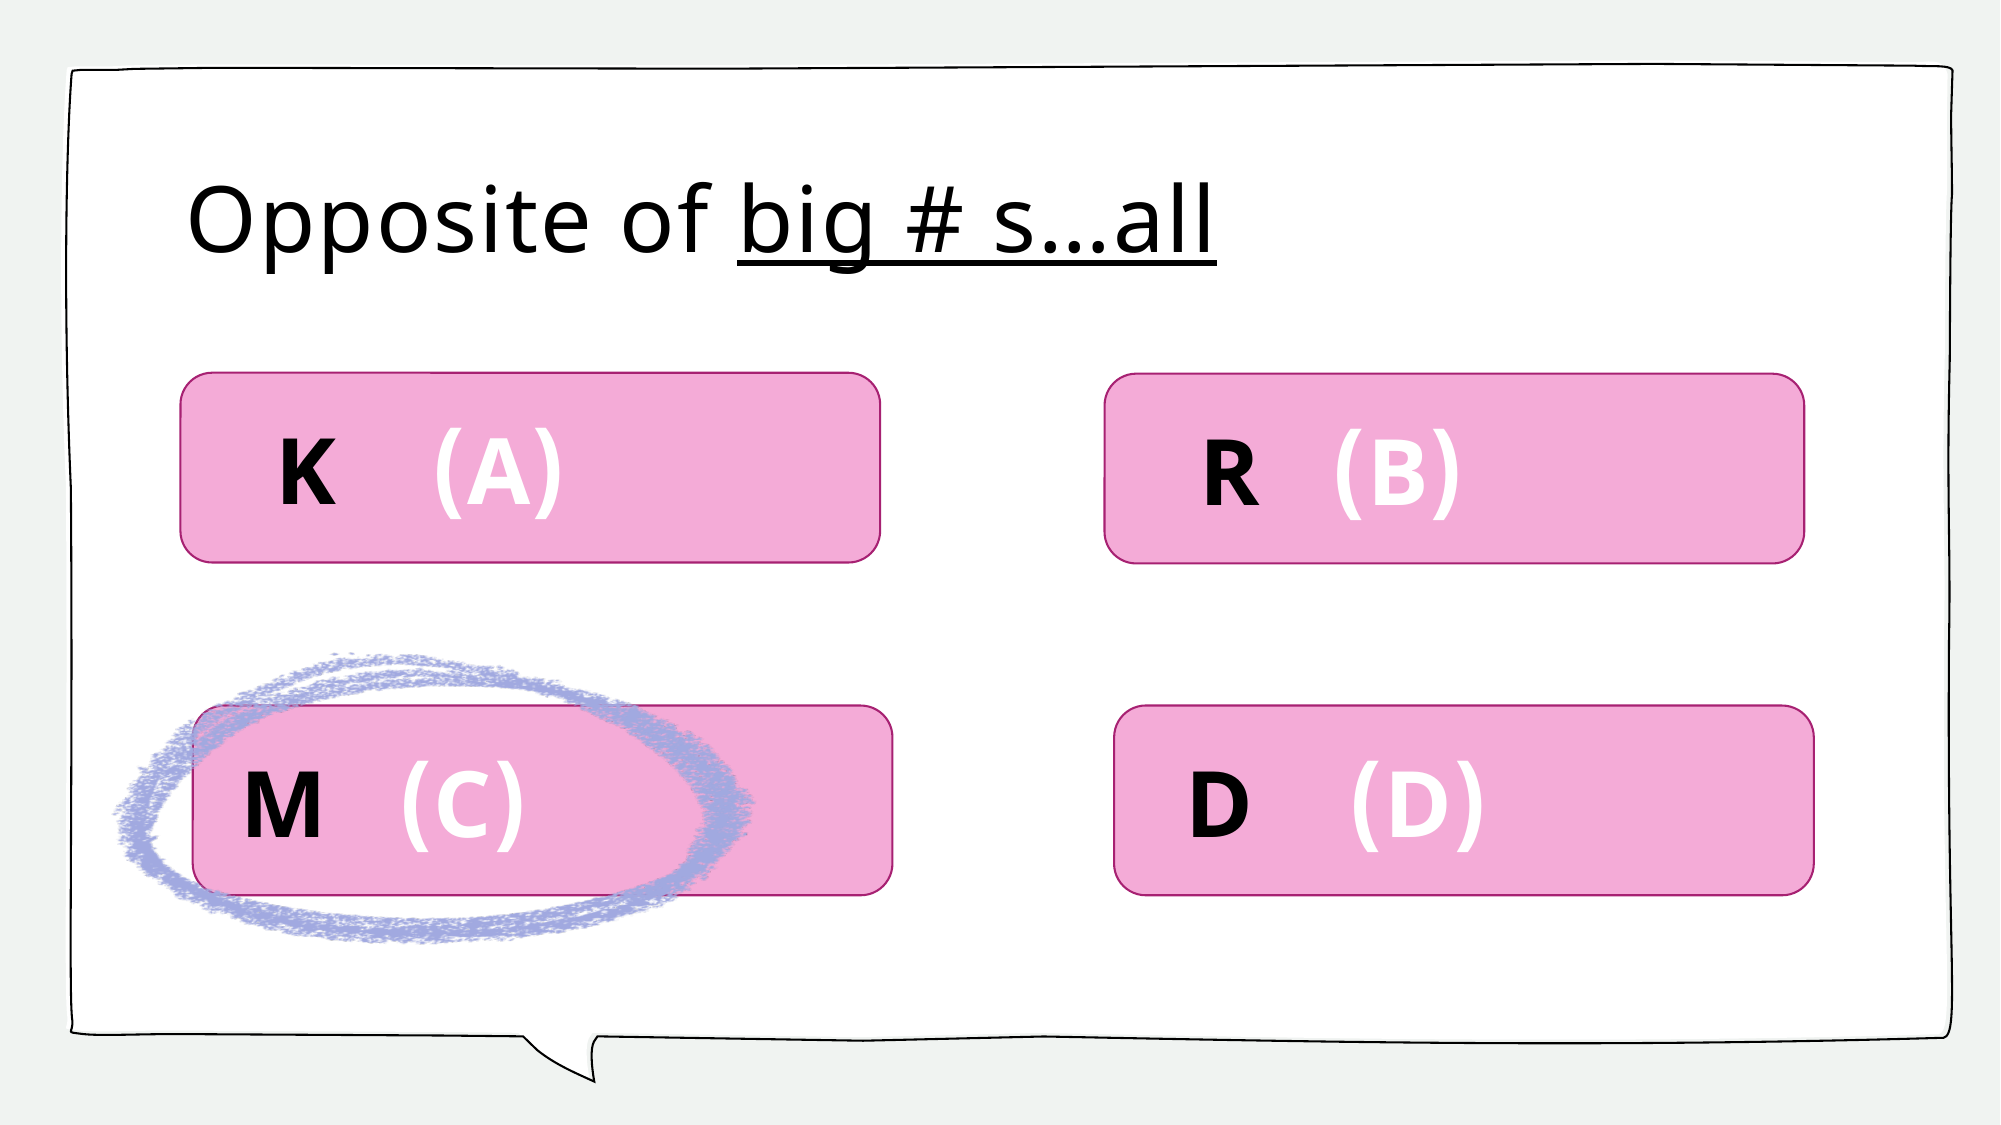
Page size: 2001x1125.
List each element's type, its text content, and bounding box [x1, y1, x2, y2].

picture [268, 404, 613, 1125]
text_box (A) K [179, 371, 882, 564]
title Opposite of big # s…all [167, 91, 1863, 324]
text_box (C) M [832, 704, 894, 897]
text_box (B) R [1103, 372, 1806, 565]
text_box (D) D [1113, 704, 1815, 897]
